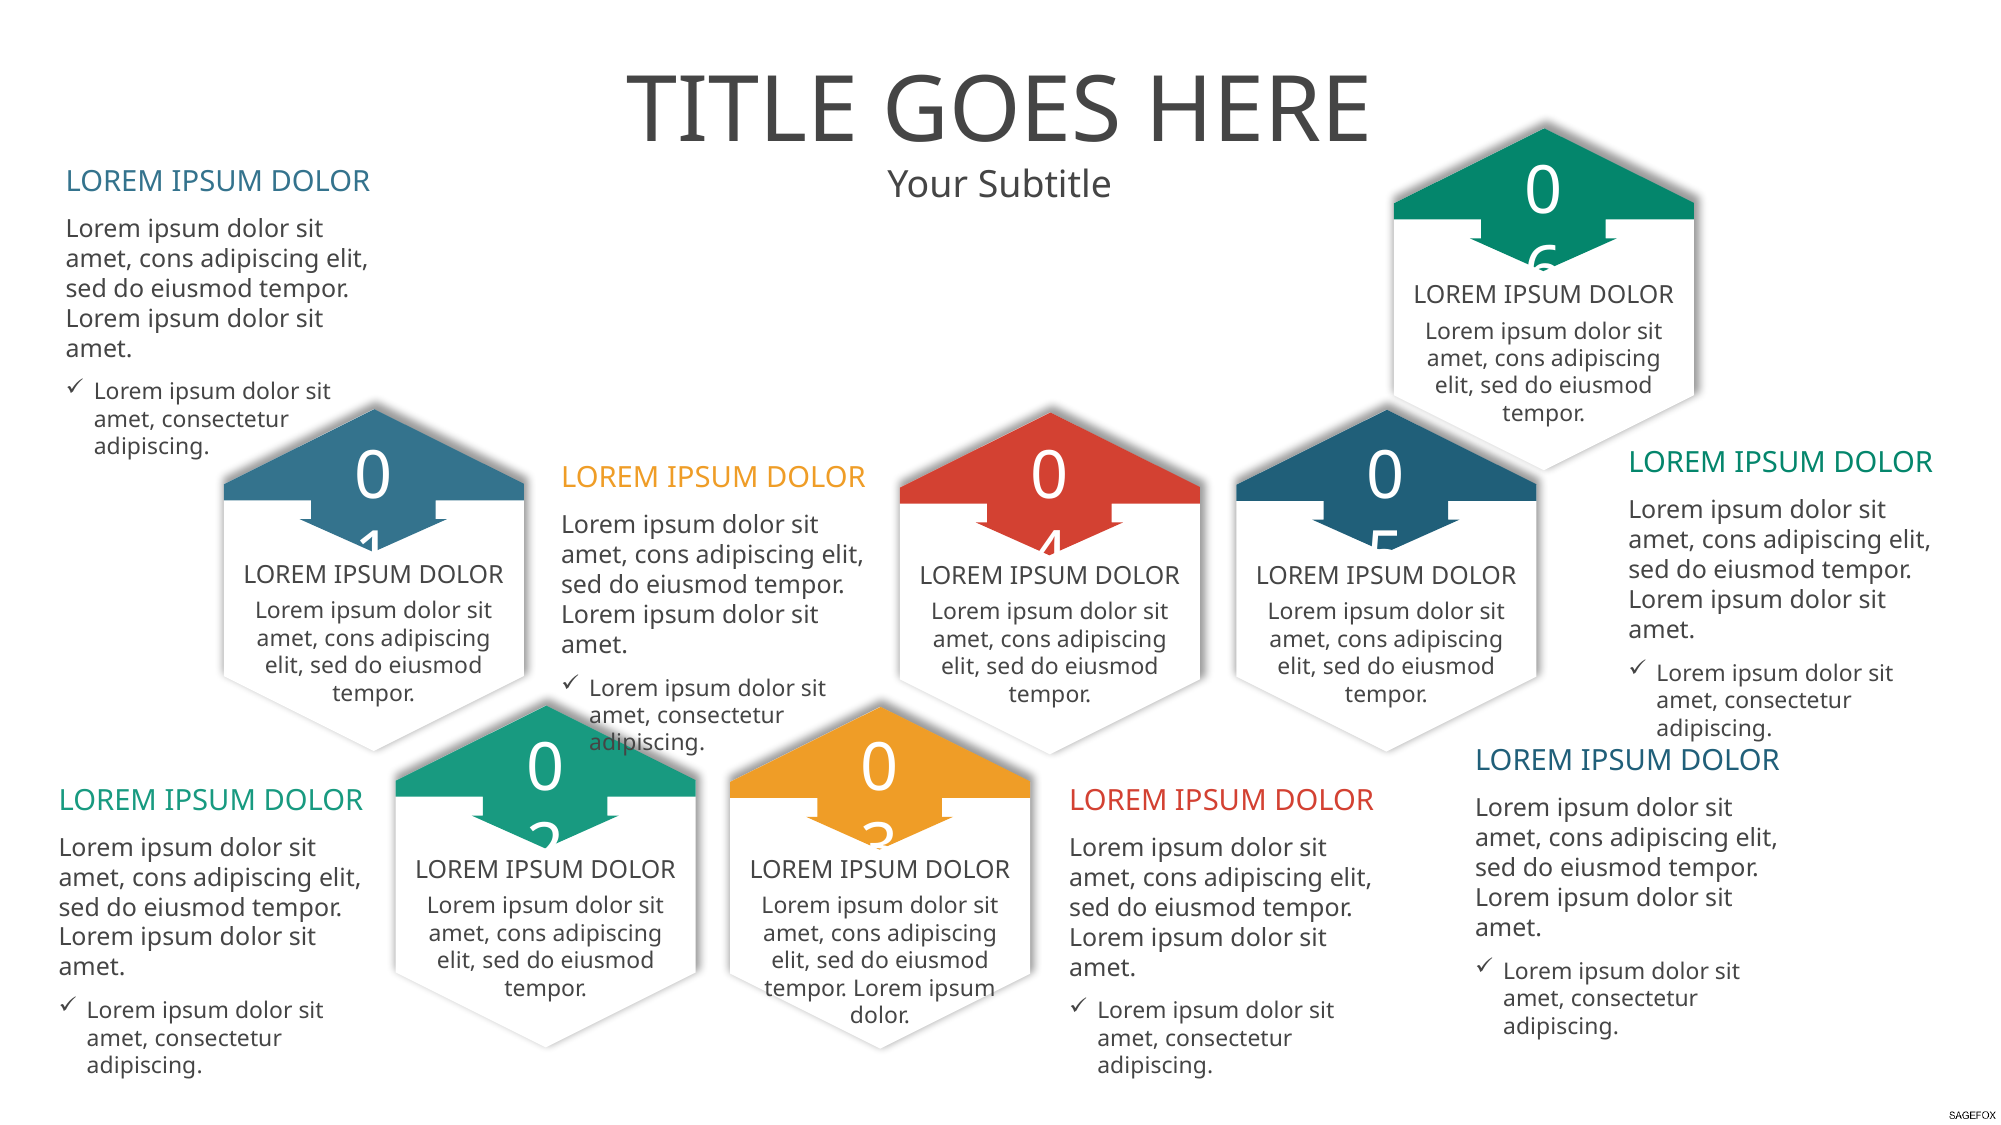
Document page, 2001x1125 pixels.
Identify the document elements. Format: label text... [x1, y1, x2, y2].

text_box TITLE GOES HERE Your Subtitle [548, 42, 1452, 212]
text_box LOREM IPSUM DOLOR Lorem ipsum dolor sit amet, cons adipiscing elit, sed do eiusmod tempor. Lorem ipsum dolor sit amet. Lorem ipsum dolor sit amet, consectetur adipiscing. [43, 773, 404, 1086]
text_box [1393, 128, 1694, 471]
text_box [395, 705, 696, 1048]
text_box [1236, 409, 1537, 752]
picture [1924, 1102, 2000, 1123]
text_box LOREM IPSUM DOLOR Lorem ipsum dolor sit amet, cons adipiscing elit, sed do eiusmod tempor. Lorem ipsum dolor sit amet. Lorem ipsum dolor sit amet, consectetur adipiscing. [1613, 436, 1974, 749]
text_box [899, 412, 1200, 755]
text_box LOREM IPSUM DOLOR Lorem ipsum dolor sit amet, cons adipiscing elit, sed do eiusmod tempor. Lorem ipsum dolor sit amet. Lorem ipsum dolor sit amet, consectetur adipiscing. [546, 451, 899, 763]
text_box LOREM IPSUM DOLOR Lorem ipsum dolor sit amet, cons adipiscing elit, sed do eiusmod tempor. Lorem ipsum dolor sit amet. Lorem ipsum dolor sit amet, consectetur adipiscing. [50, 154, 411, 467]
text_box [730, 706, 1031, 1049]
text_box LOREM IPSUM DOLOR Lorem ipsum dolor sit amet, cons adipiscing elit, sed do eiusmod tempor. Lorem ipsum dolor sit amet. Lorem ipsum dolor sit amet, consectetur adipiscing. [1054, 773, 1415, 1086]
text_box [223, 409, 524, 752]
text_box LOREM IPSUM DOLOR Lorem ipsum dolor sit amet, cons adipiscing elit, sed do eiusmod tempor. Lorem ipsum dolor sit amet. Lorem ipsum dolor sit amet, consectetur adipiscing. [1460, 734, 1821, 1047]
